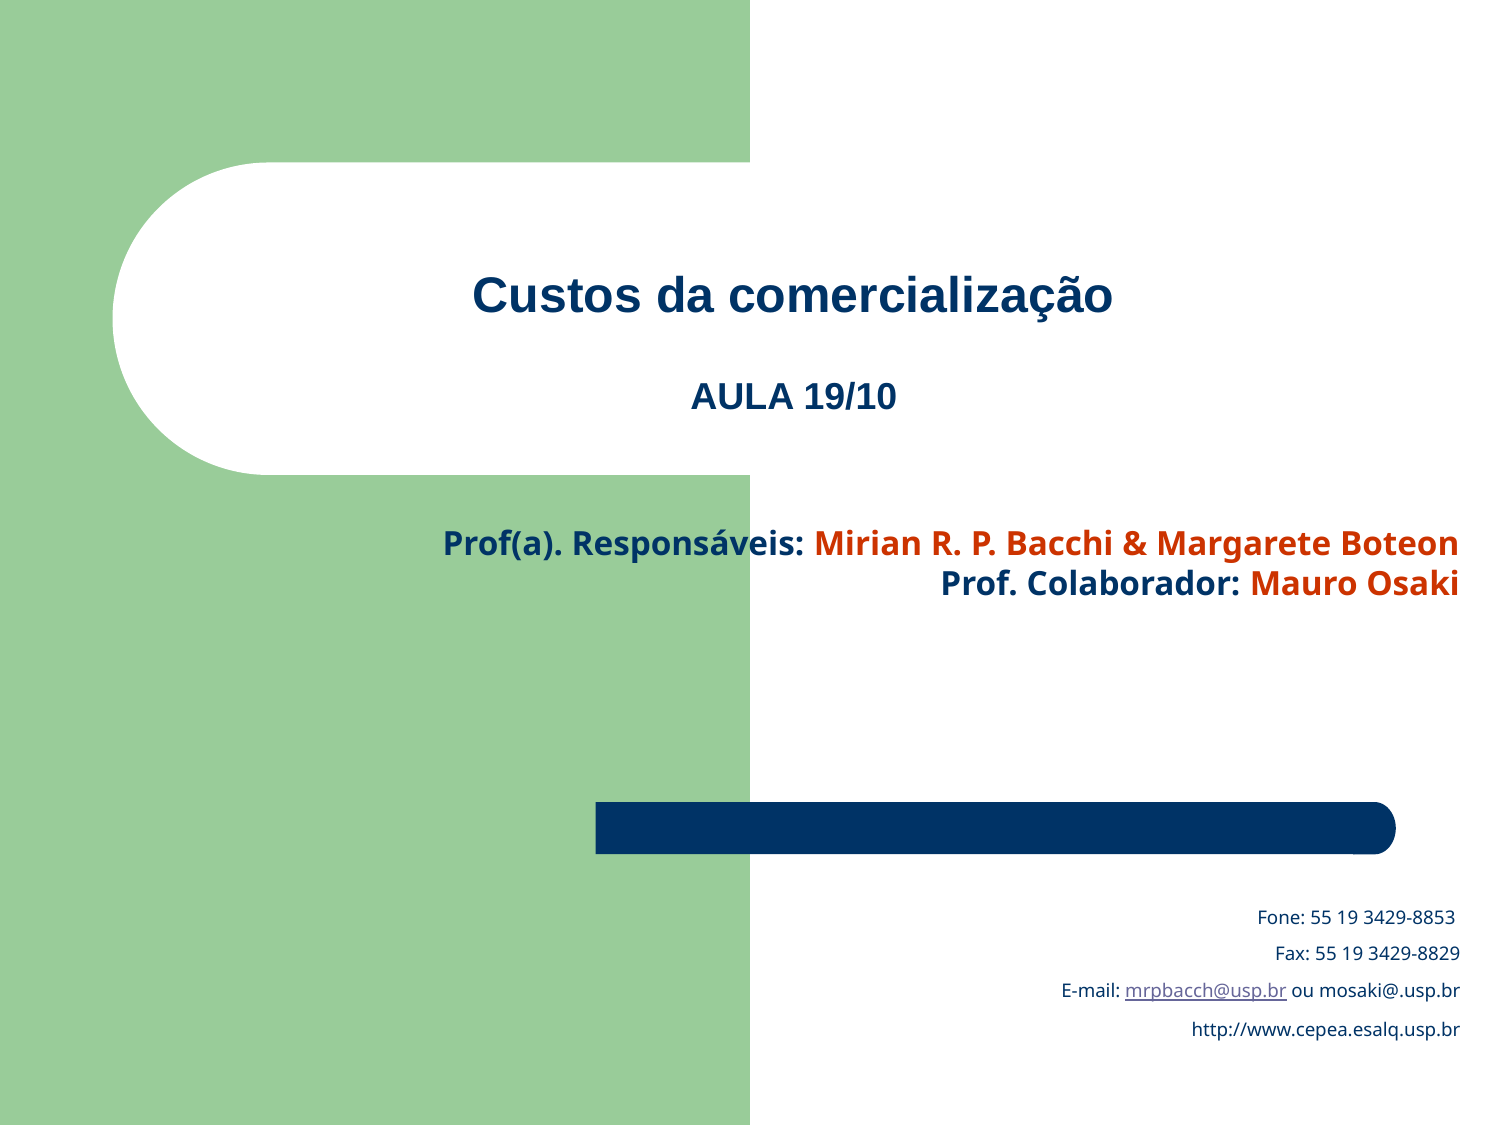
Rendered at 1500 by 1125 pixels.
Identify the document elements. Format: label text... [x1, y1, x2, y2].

title Custos da comercialização AULA 19/10 [125, 212, 1463, 475]
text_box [149, 424, 1476, 1051]
